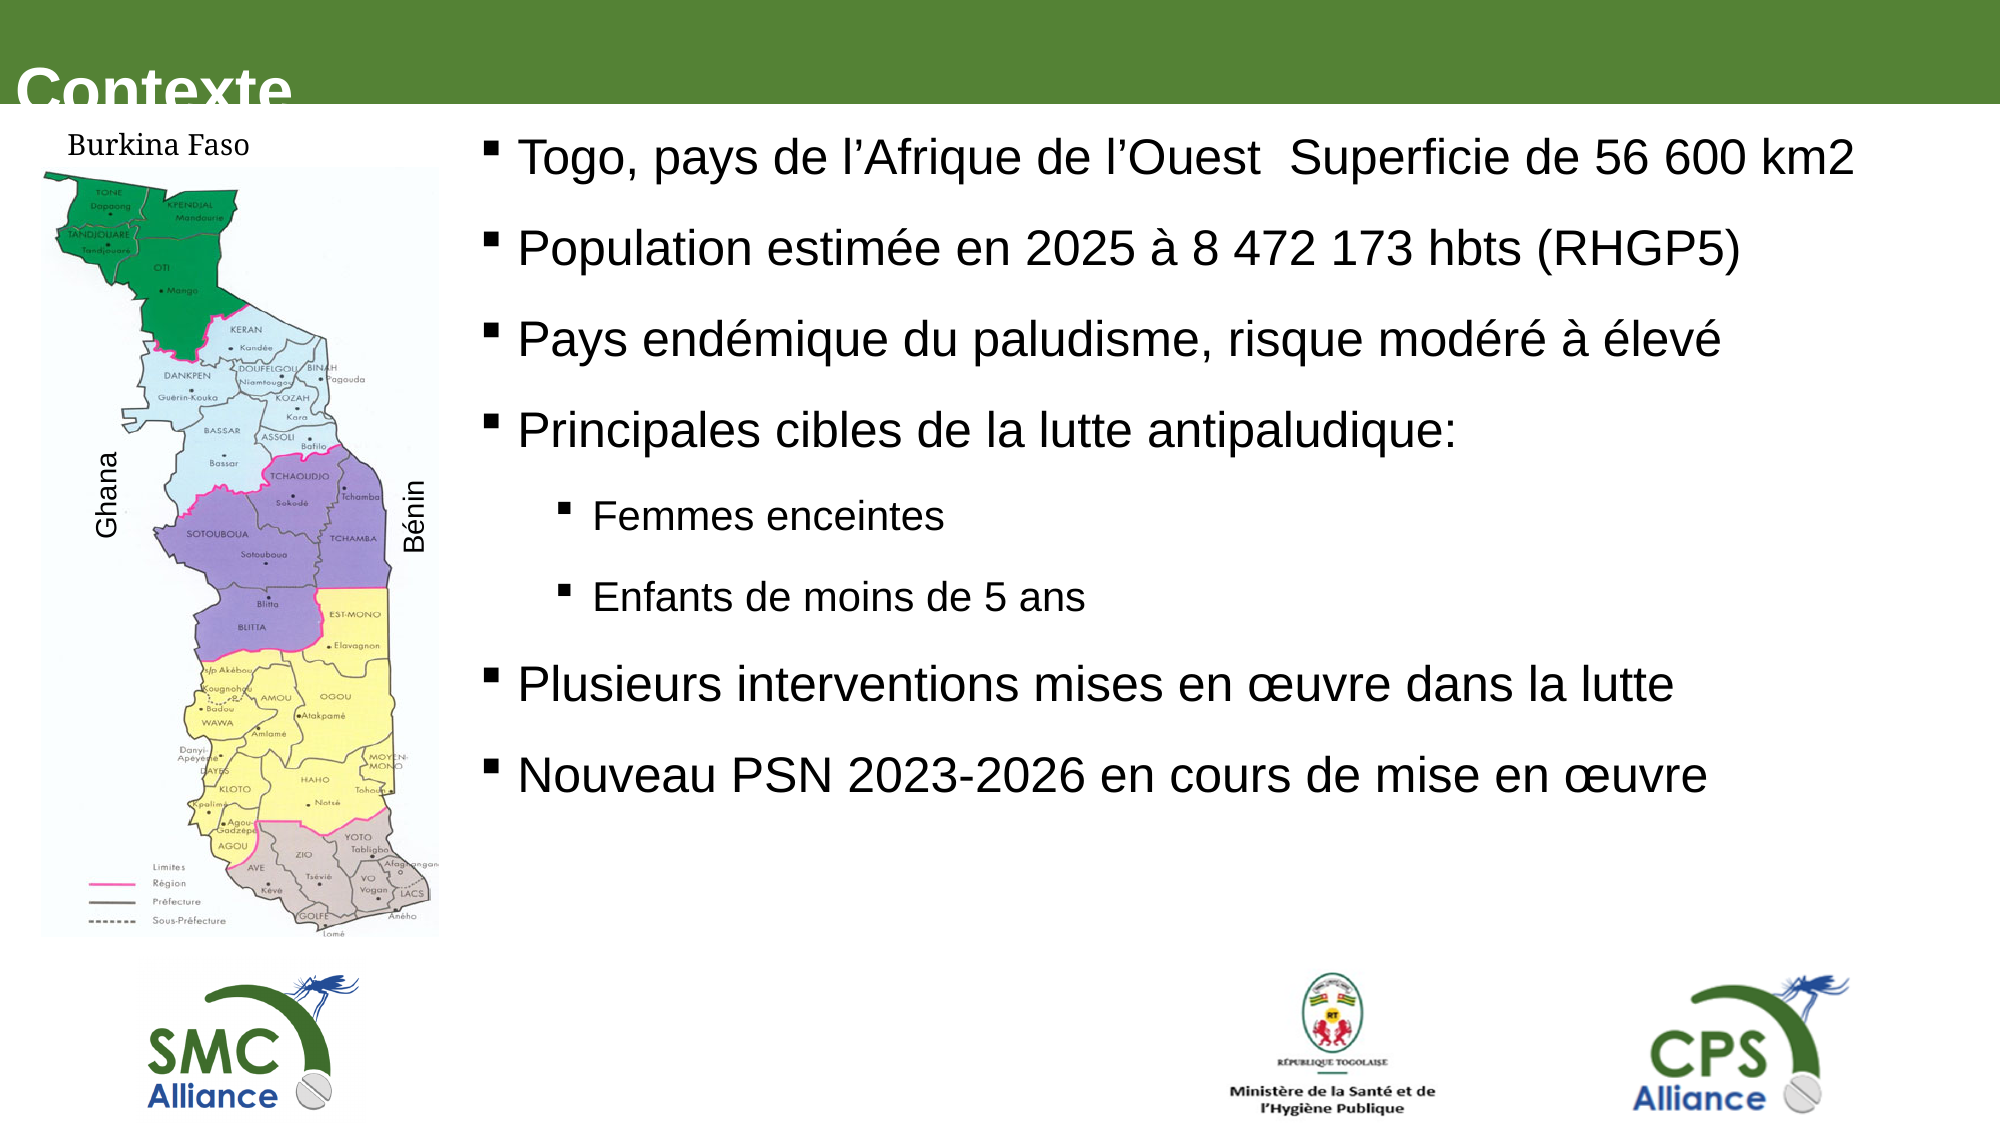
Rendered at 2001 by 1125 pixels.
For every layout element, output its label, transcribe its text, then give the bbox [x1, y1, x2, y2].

title Contexte [0, 0, 2000, 104]
text_box Togo, pays de l’Afrique de l’Ouest Superficie de 56 600 km2 Population estimée en 2025 à 8 472 173 hbts (RHGP5) Pays endémique du paludisme, risque modéré à élevé Principales cibles de la lutte antipaludique: Femmes enceintes Enfants de moins de 5 ans Plusieurs interventions mises en œuvre dans la lutte Nouveau PSN 2023-2026 en cours de mise en œuvre [461, 115, 1948, 899]
picture [1609, 972, 1884, 1123]
picture [136, 981, 366, 1123]
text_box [41, 118, 439, 981]
picture [1224, 958, 1438, 1125]
